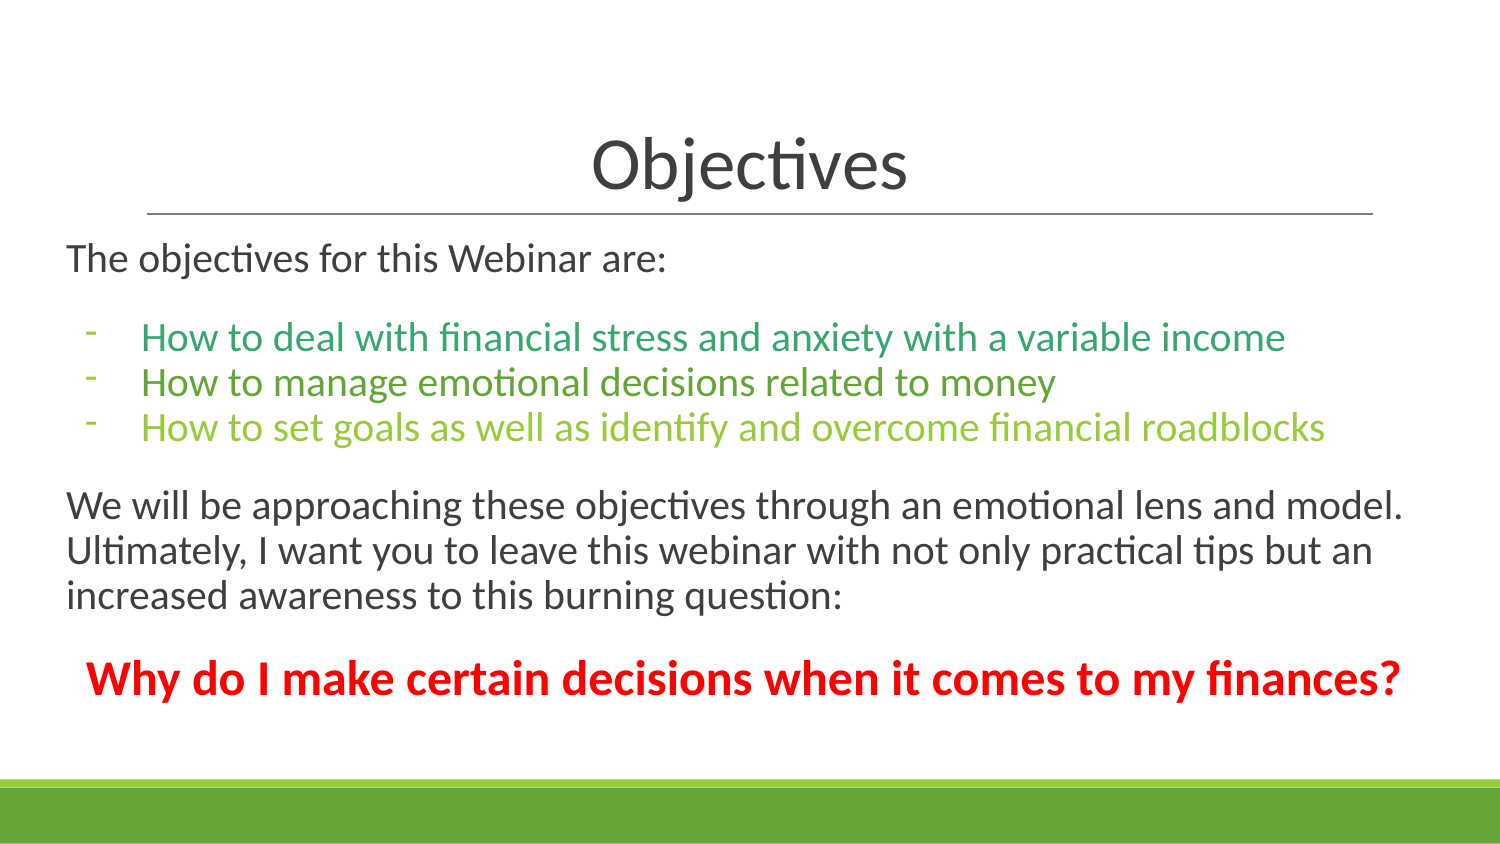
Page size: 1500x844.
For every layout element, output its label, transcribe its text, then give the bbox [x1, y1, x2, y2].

title Objectives [51, 113, 1449, 207]
list The objectives for this Webinar are: How to deal with financial stress and anxiety with a variable income How to manage emotional decisions related to money How to set goals as well as identify and overcome financial roadblocks We will be approaching these objectives through an emotional lens and model. Ultimately, I want you to leave this webinar with not only practical tips but an increased awareness to this burning question: Why do I make certain decisions when it comes to my finances? [51, 222, 1449, 772]
